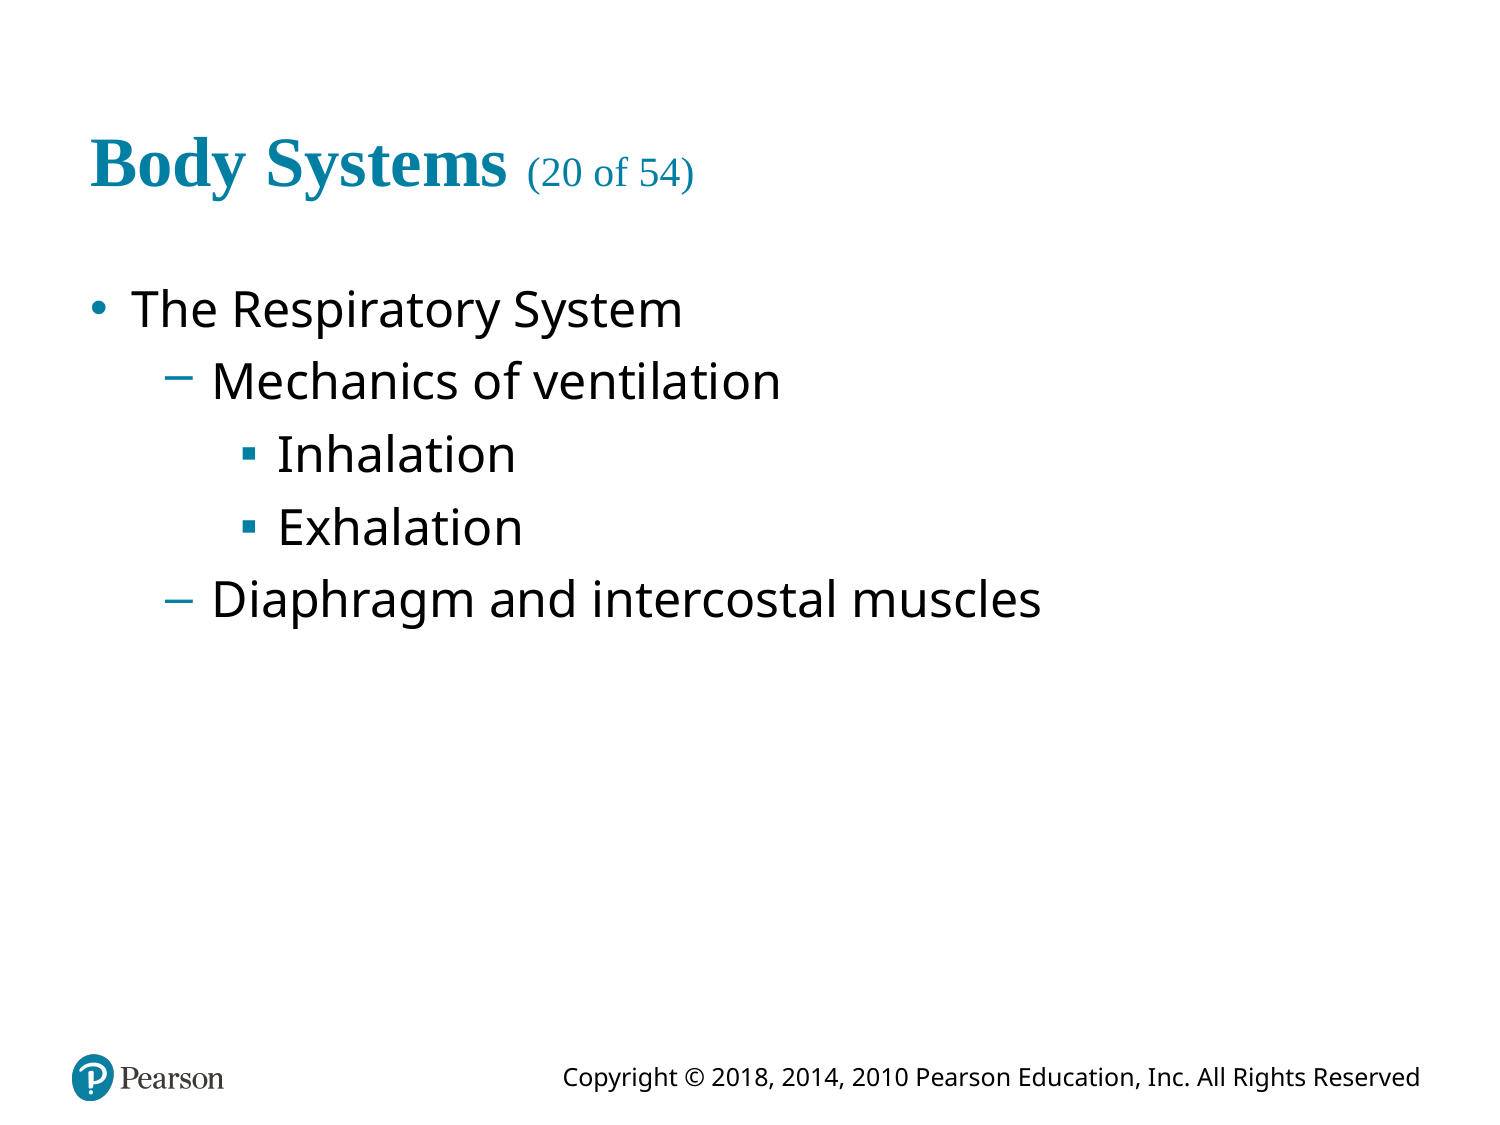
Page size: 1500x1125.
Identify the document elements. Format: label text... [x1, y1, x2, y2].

picture [72, 1087, 83, 1101]
picture [98, 1054, 224, 1101]
picture [80, 1063, 106, 1088]
picture [72, 1054, 88, 1070]
title Body Systems (20 of 54) [75, 35, 1425, 216]
list The Respiratory System Mechanics of ventilation Inhalation Exhalation Diaphragm and intercostal muscles [75, 262, 1425, 647]
